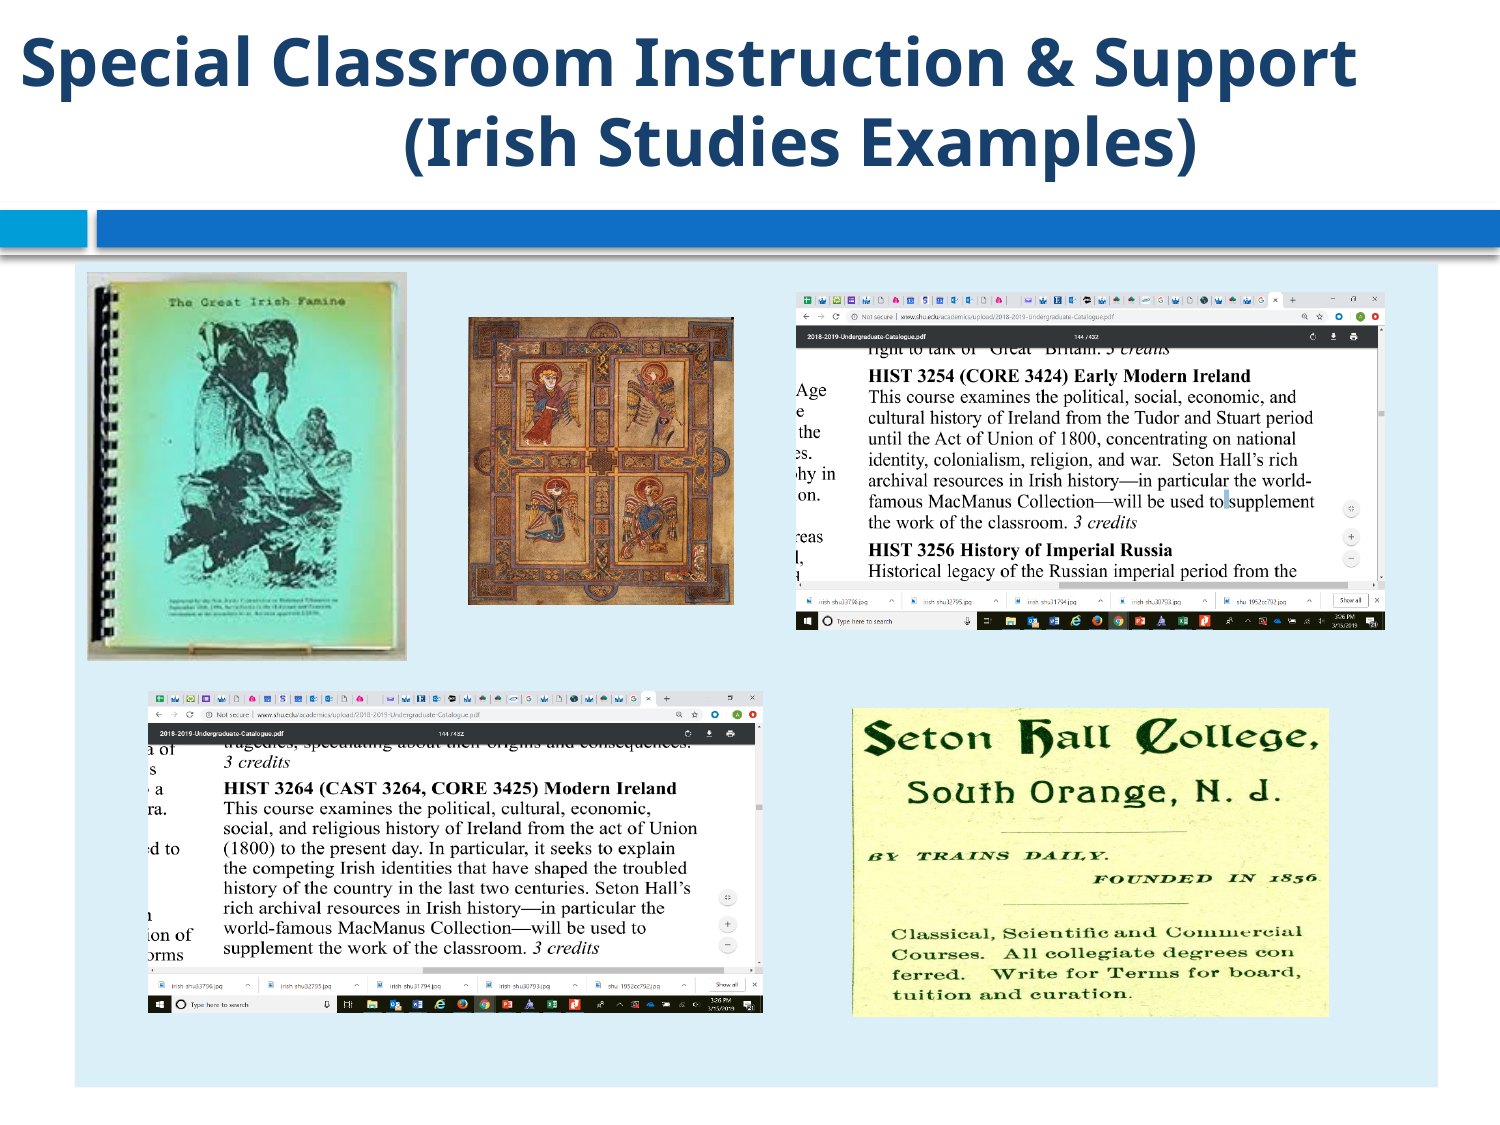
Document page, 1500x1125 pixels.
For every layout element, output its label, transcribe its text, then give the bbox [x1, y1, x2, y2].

picture [852, 707, 1329, 1017]
picture [148, 691, 763, 1013]
picture [87, 272, 407, 661]
list [75, 262, 1438, 1088]
picture [468, 316, 735, 605]
title Special Classroom Instruction & Support (Irish Studies Examples) [0, 0, 1500, 200]
picture [795, 291, 1385, 630]
